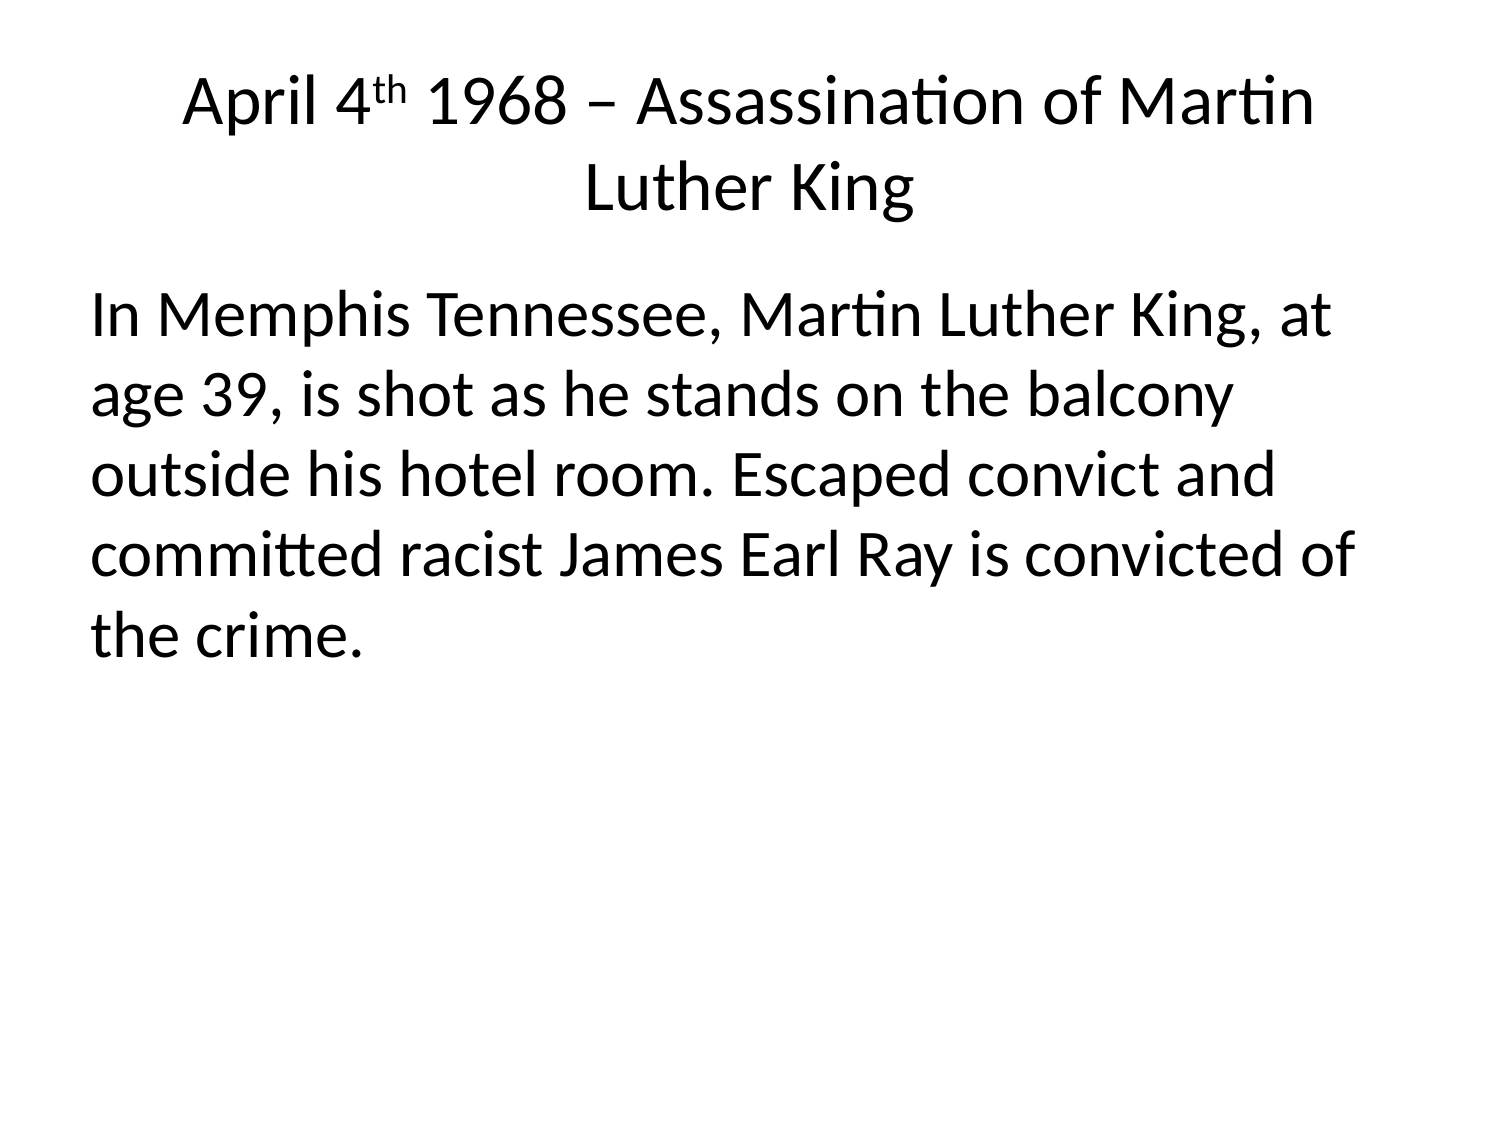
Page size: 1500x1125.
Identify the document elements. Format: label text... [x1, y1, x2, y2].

list In Memphis Tennessee, Martin Luther King, at age 39, is shot as he stands on the balcony outside his hotel room. Escaped convict and committed racist James Earl Ray is convicted of the crime. [75, 262, 1425, 1005]
title April 4th 1968 – Assassination of Martin Luther King [75, 45, 1425, 233]
